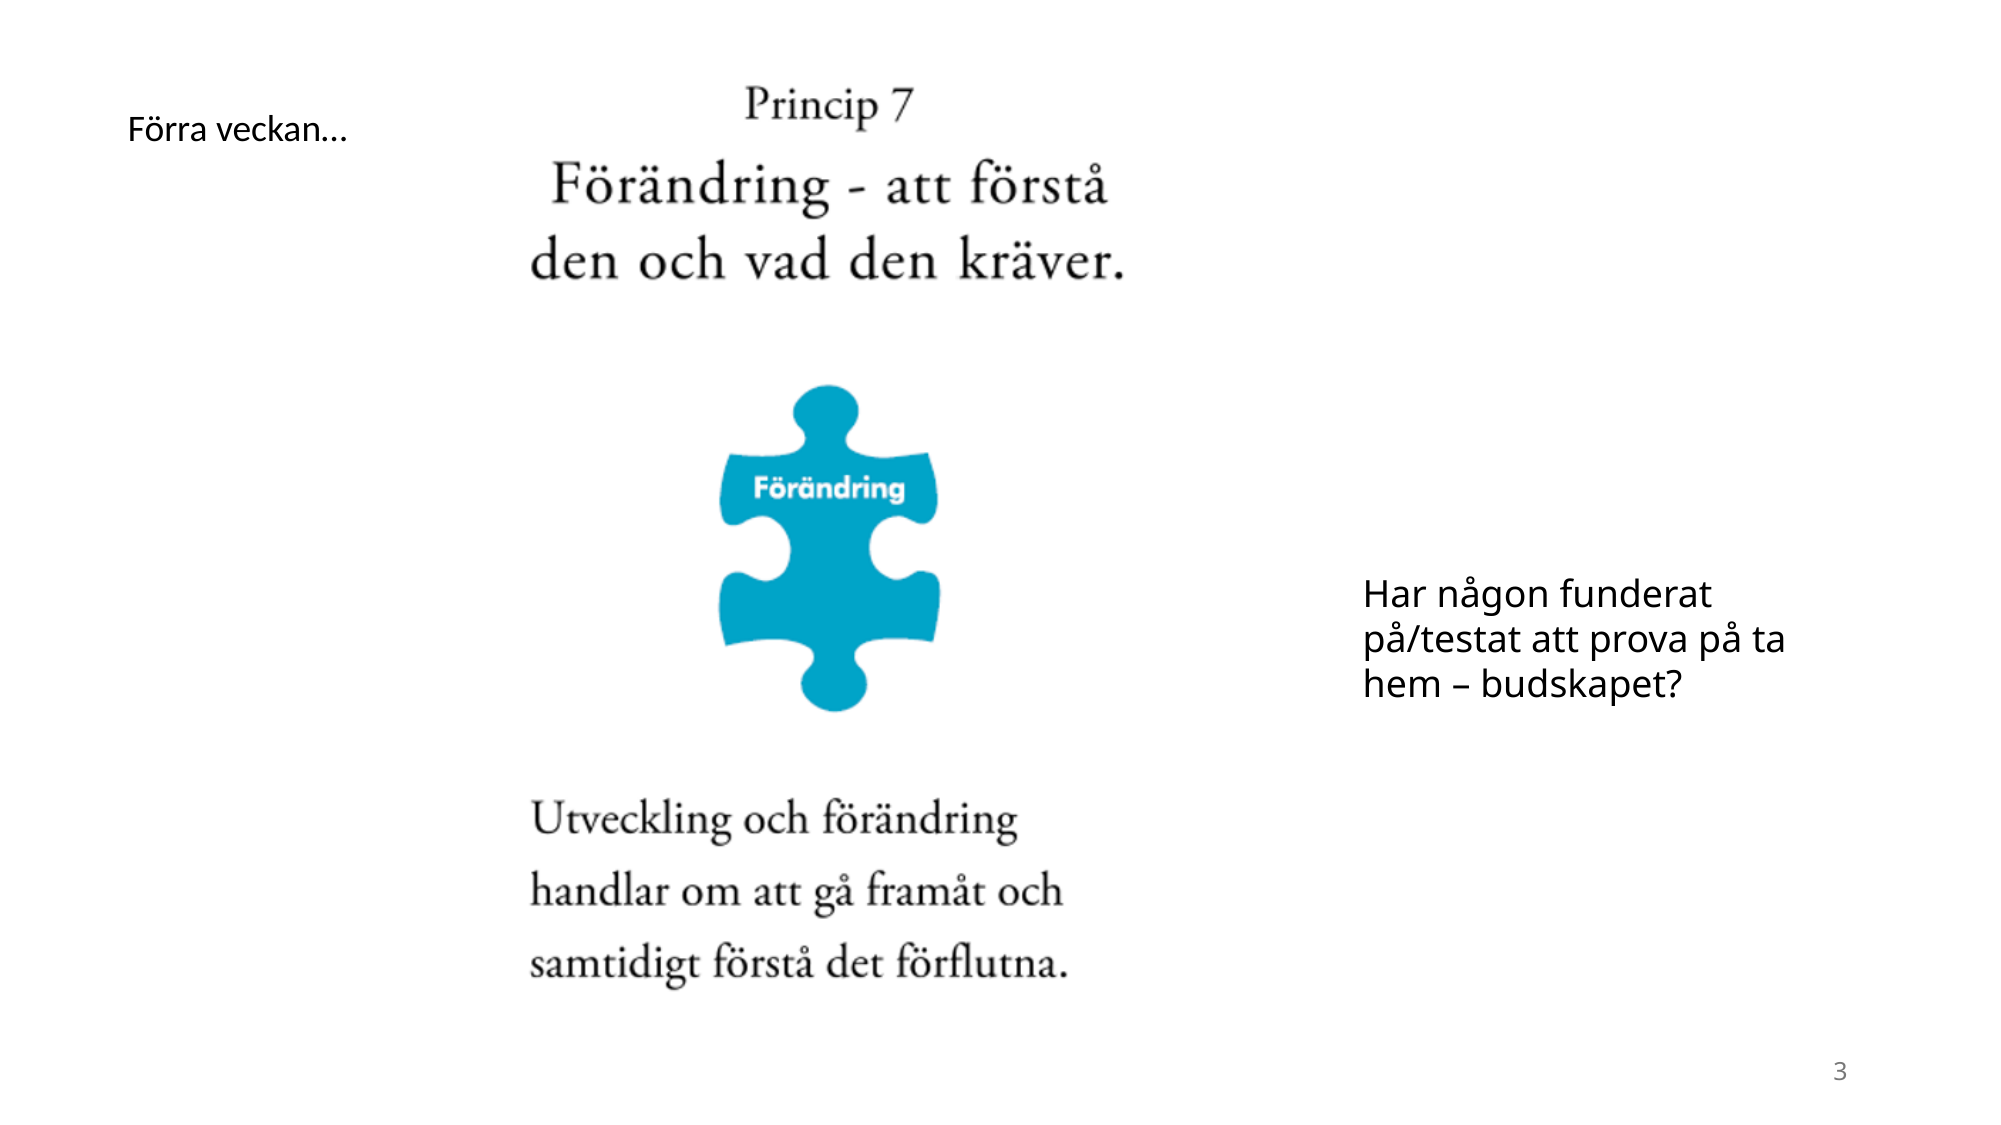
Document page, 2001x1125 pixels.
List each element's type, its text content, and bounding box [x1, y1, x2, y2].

picture [402, 0, 1270, 1125]
text_box Förra veckan… [113, 96, 402, 156]
slide_number 3 [1412, 1042, 1863, 1103]
text_box Har någon funderat på/testat att prova på ta hem – budskapet? [1347, 562, 1824, 713]
